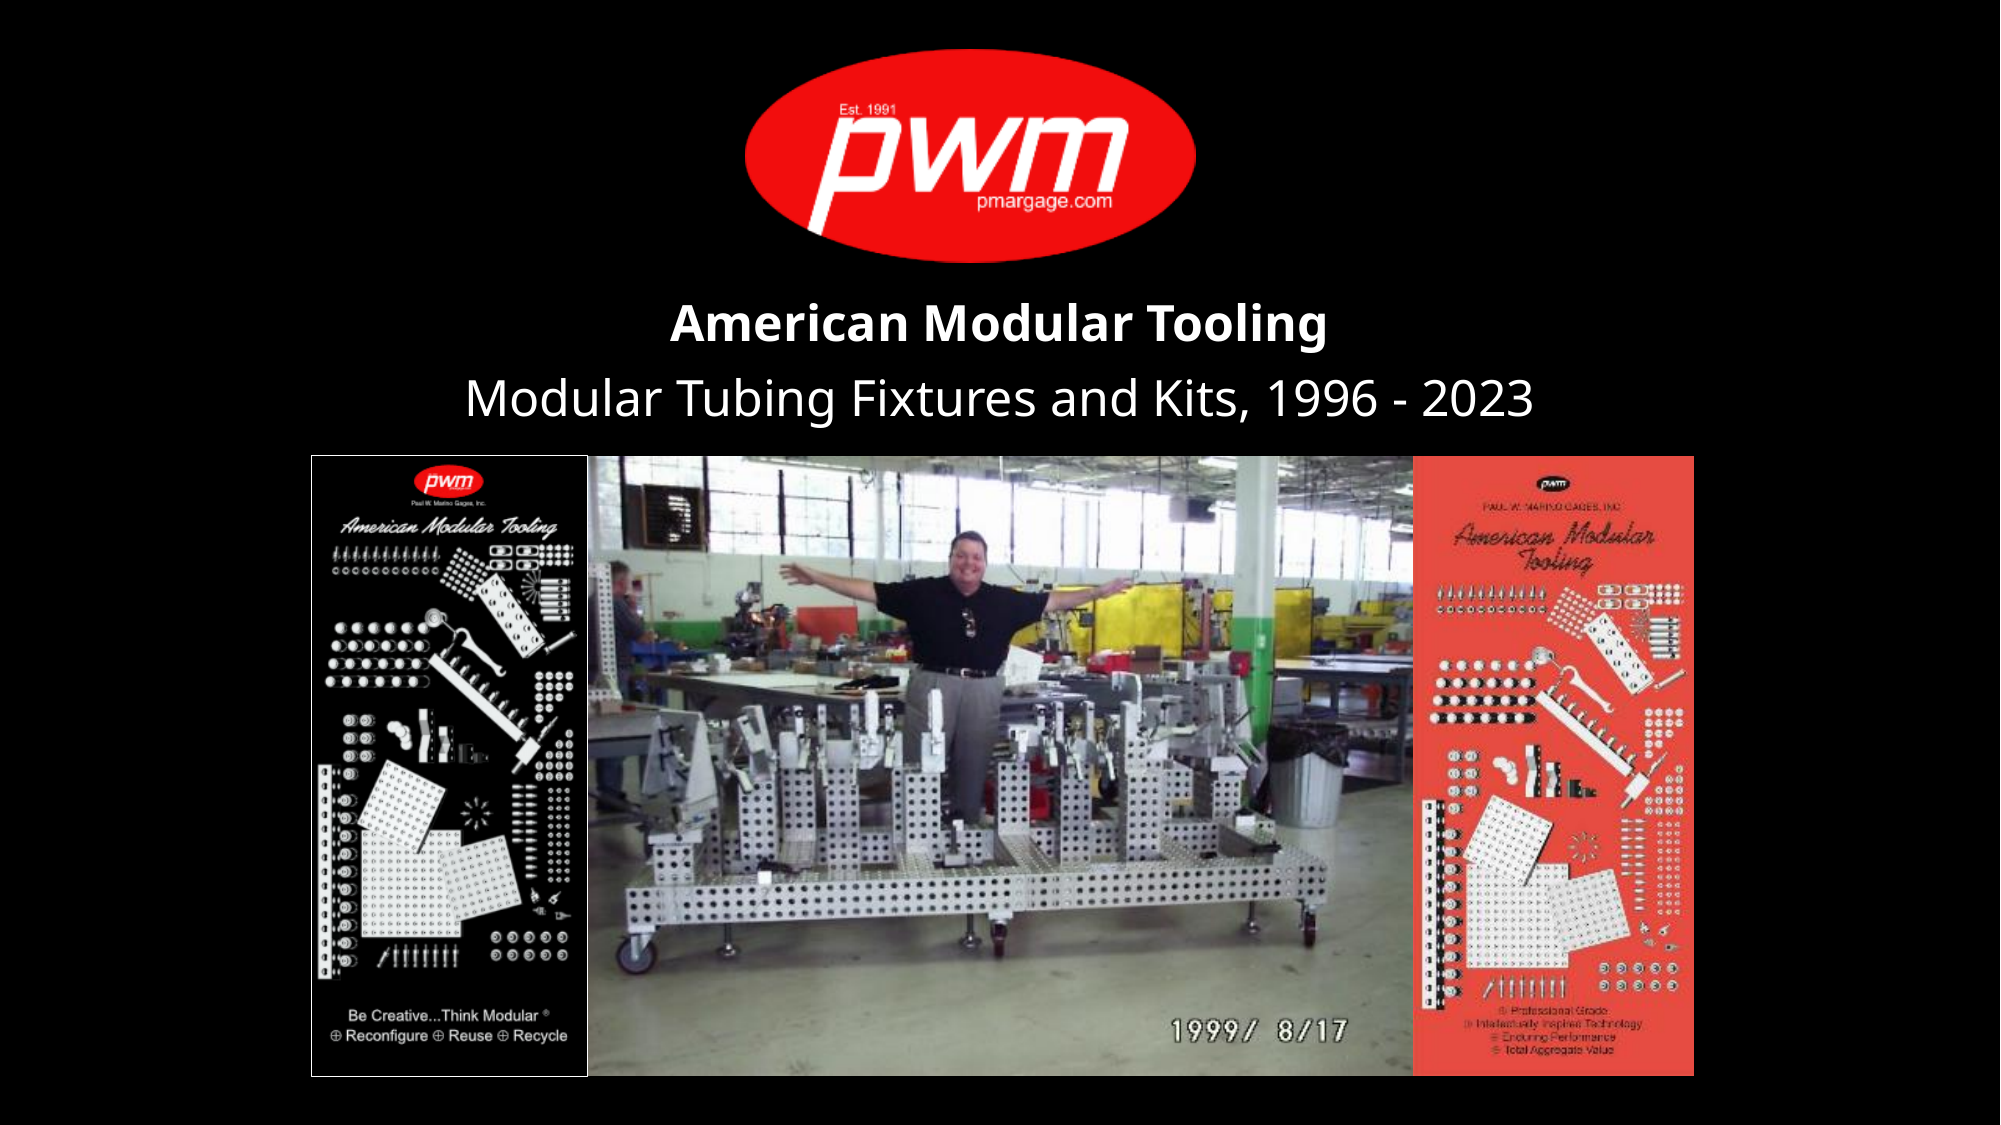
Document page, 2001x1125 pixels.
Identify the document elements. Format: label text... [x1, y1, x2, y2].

picture [311, 455, 1694, 1077]
picture [745, 48, 1197, 263]
subtitle American Modular Tooling Modular Tubing Fixtures and Kits, 1996 - 2023 [249, 290, 1750, 563]
